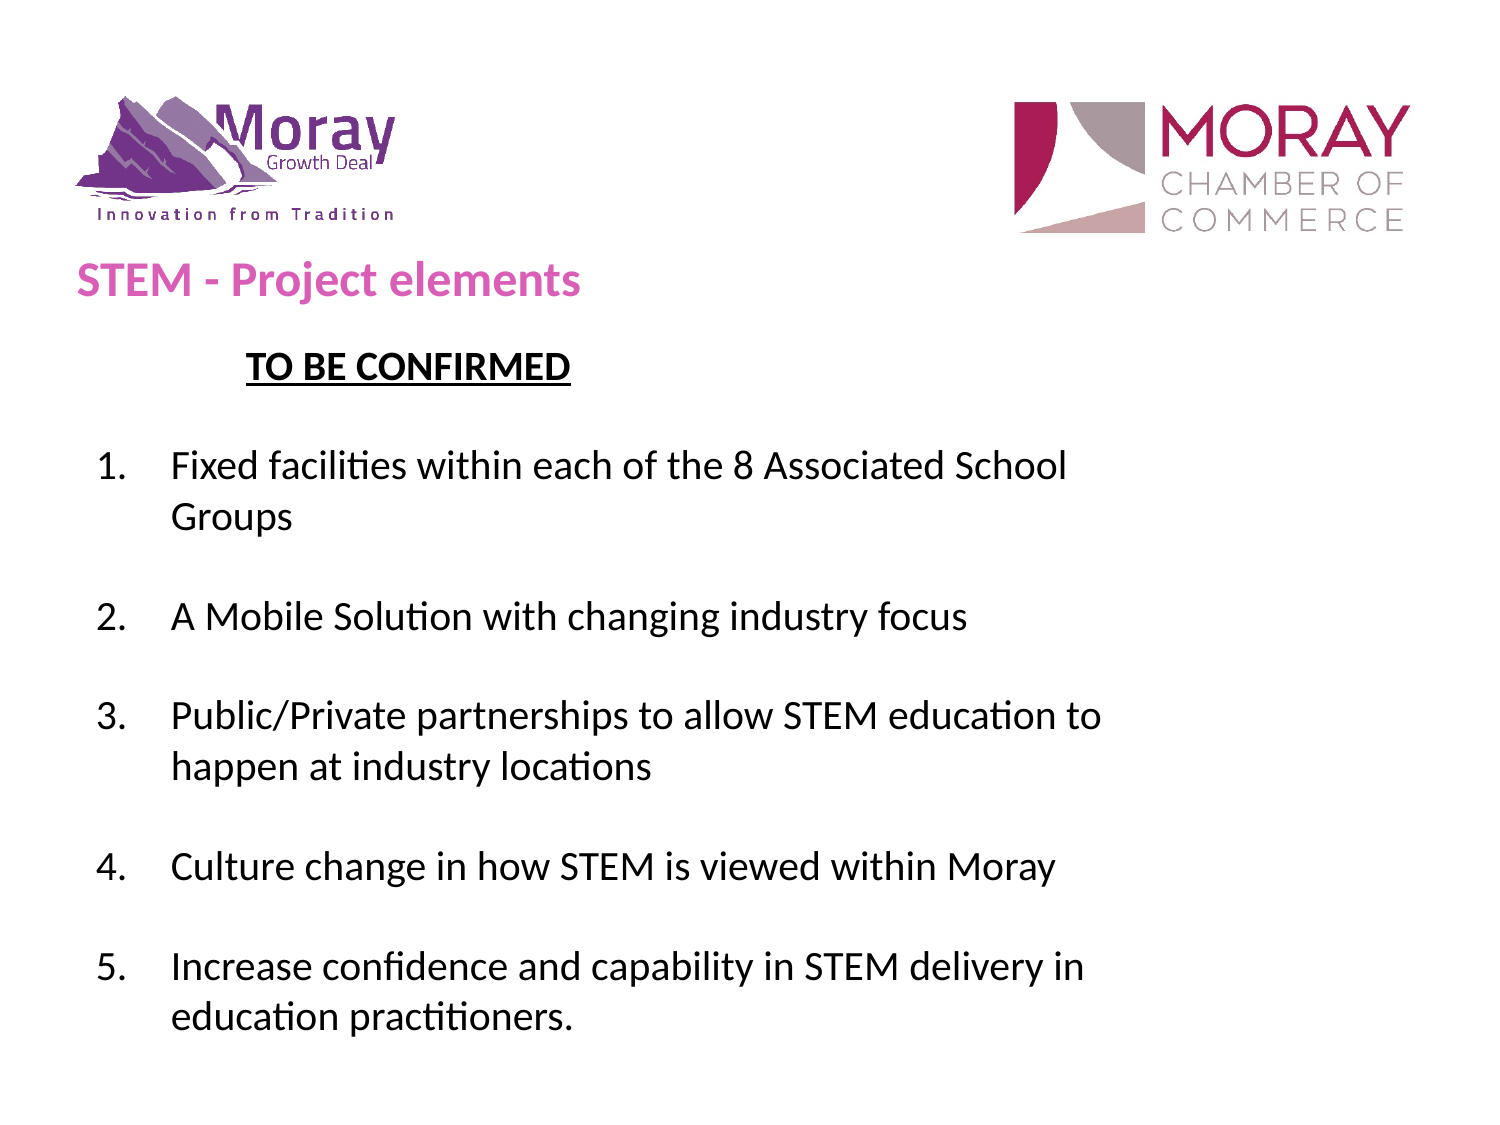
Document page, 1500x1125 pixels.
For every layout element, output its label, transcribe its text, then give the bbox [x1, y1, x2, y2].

text_box STEM - Project elements [62, 238, 1425, 314]
text_box TO BE CONFIRMED Fixed facilities within each of the 8 Associated School Groups A Mobile Solution with changing industry focus Public/Private partnerships to allow STEM education to happen at industry locations Culture change in how STEM is viewed within Moray Increase confidence and capability in STEM delivery in education practitioners. [6, 330, 1128, 1046]
title [103, 59, 1397, 238]
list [74, 95, 395, 220]
picture [1010, 97, 1413, 237]
